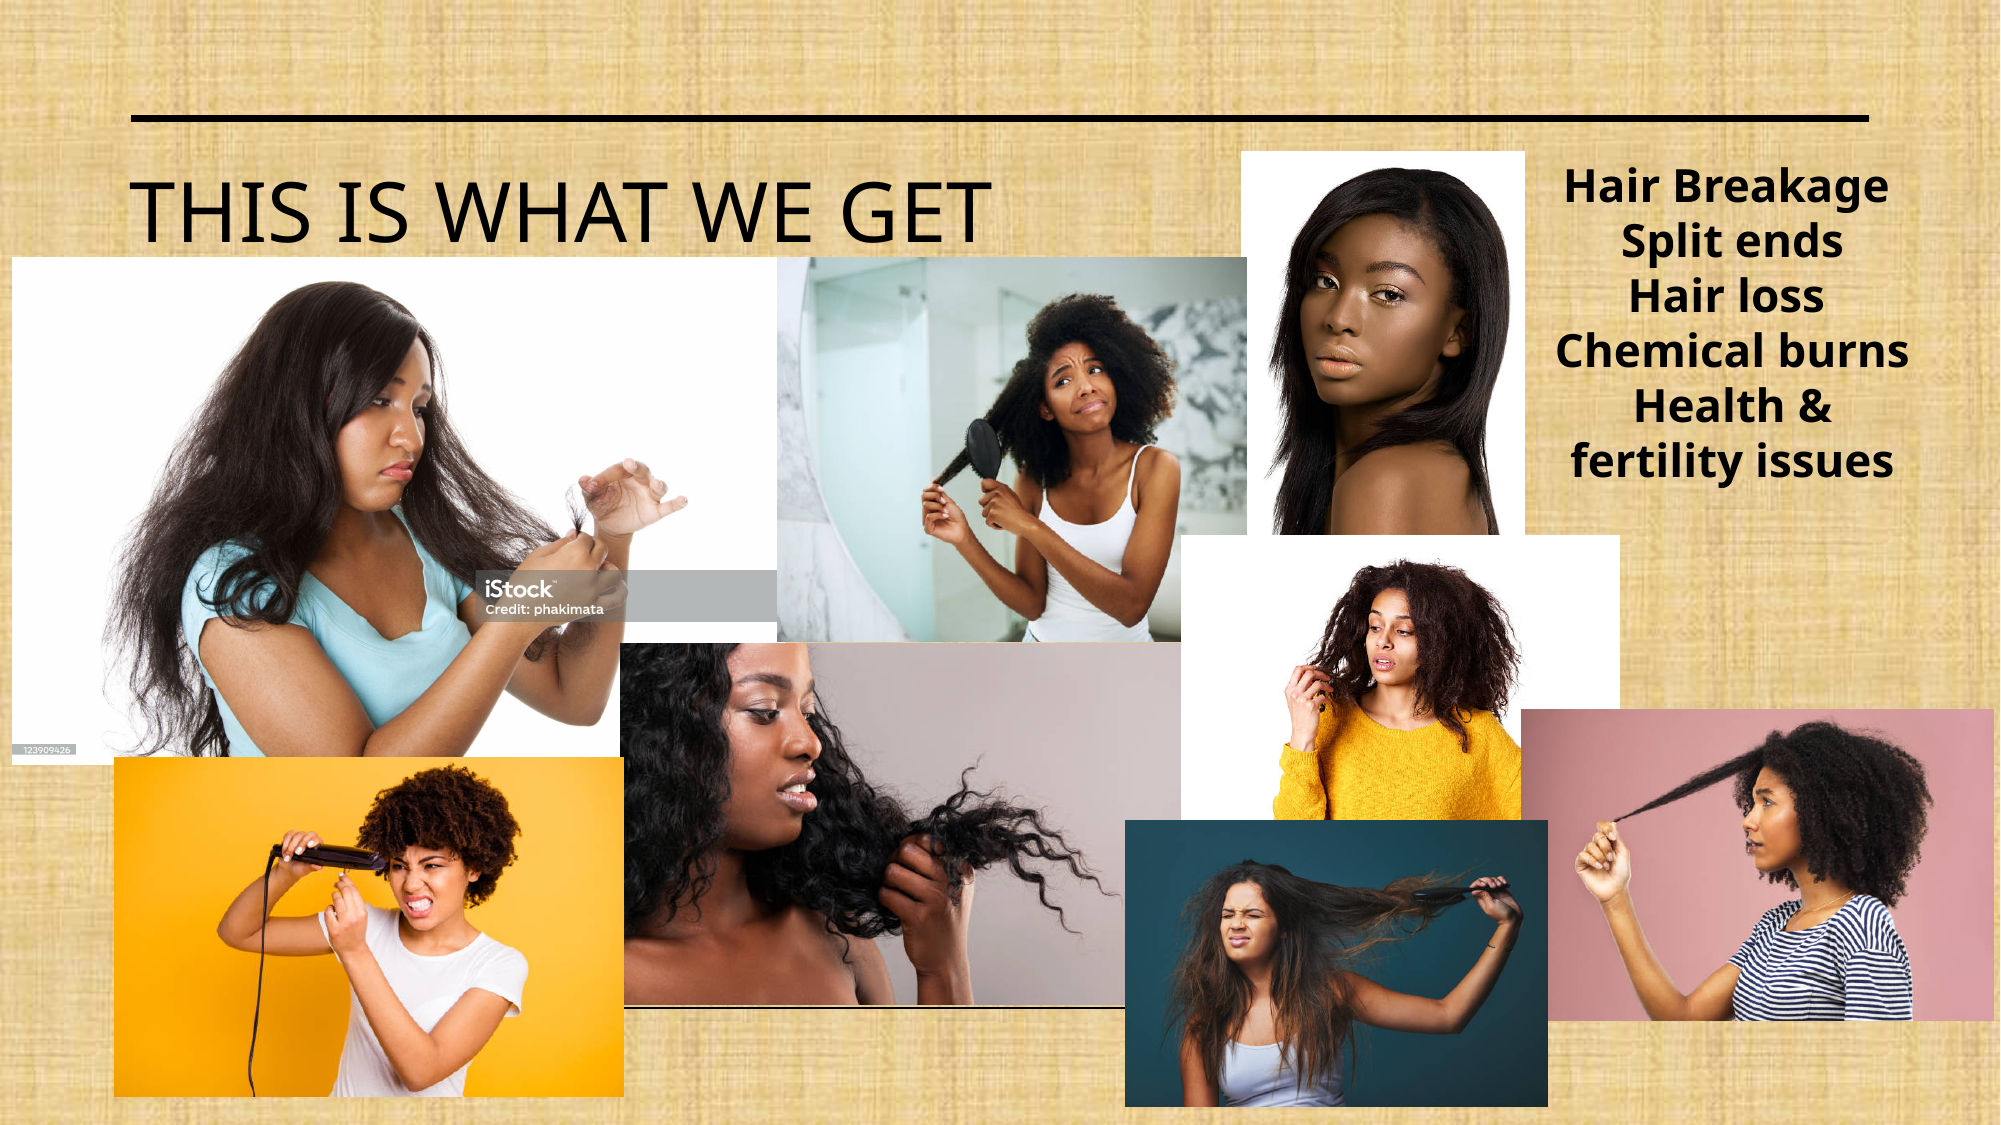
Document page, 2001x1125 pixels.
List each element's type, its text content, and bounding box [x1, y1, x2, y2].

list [1241, 151, 1525, 535]
title This is what we get [114, 151, 1241, 257]
text_box Hair Breakage Split ends Hair loss Chemical burns Health & fertility issues [1527, 148, 1937, 494]
picture [0, 0, 2001, 1125]
